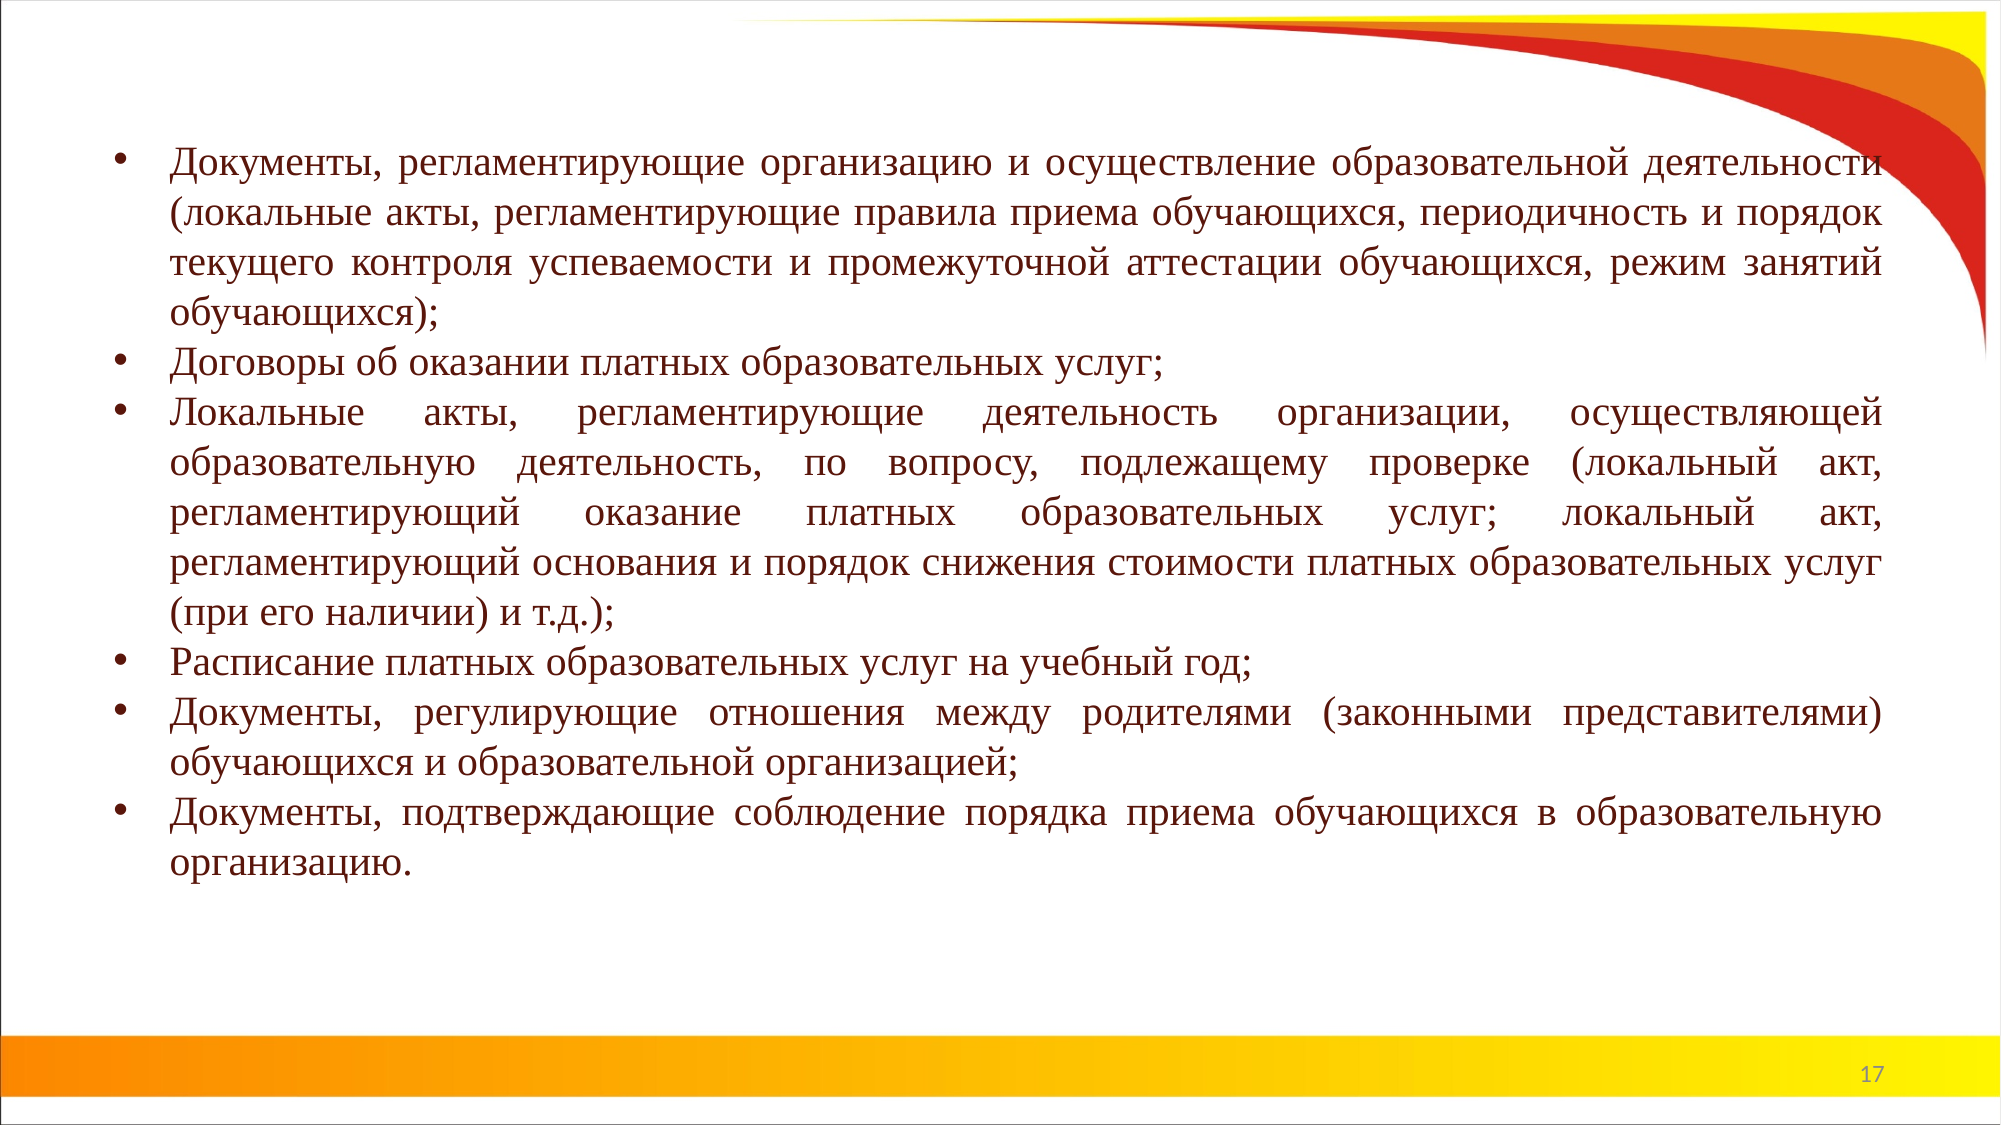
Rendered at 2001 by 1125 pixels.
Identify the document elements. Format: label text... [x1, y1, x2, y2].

picture [0, 0, 2001, 1125]
slide_number 17 [1433, 1042, 1900, 1103]
list Документы, регламентирующие организацию и осуществление образовательной деятельности (локальные акты, регламентирующие правила приема обучающихся, периодичность и порядок текущего контроля успеваемости и промежуточной аттестации обучающихся, режим занятий обучающихся); Договоры об оказании платных образовательных услуг; Локальные акты, регламентирующие деятельность организации, осуществляющей образовательную деятельность, по вопросу, подлежащему проверке (локальный акт, регламентирующий оказание платных образовательных услуг; локальный акт, регламентирующий основания и порядок снижения стоимости платных образовательных услуг (при его наличии) и т.д.); Расписание платных образовательных услуг на учебный год; Документы, регулирующие отношения между родителями (законными представителями) обучающихся и образовательной организацией; Документы, подтверждающие соблюдение порядка приема обучающихся в образовательную организацию. [98, 126, 1899, 923]
